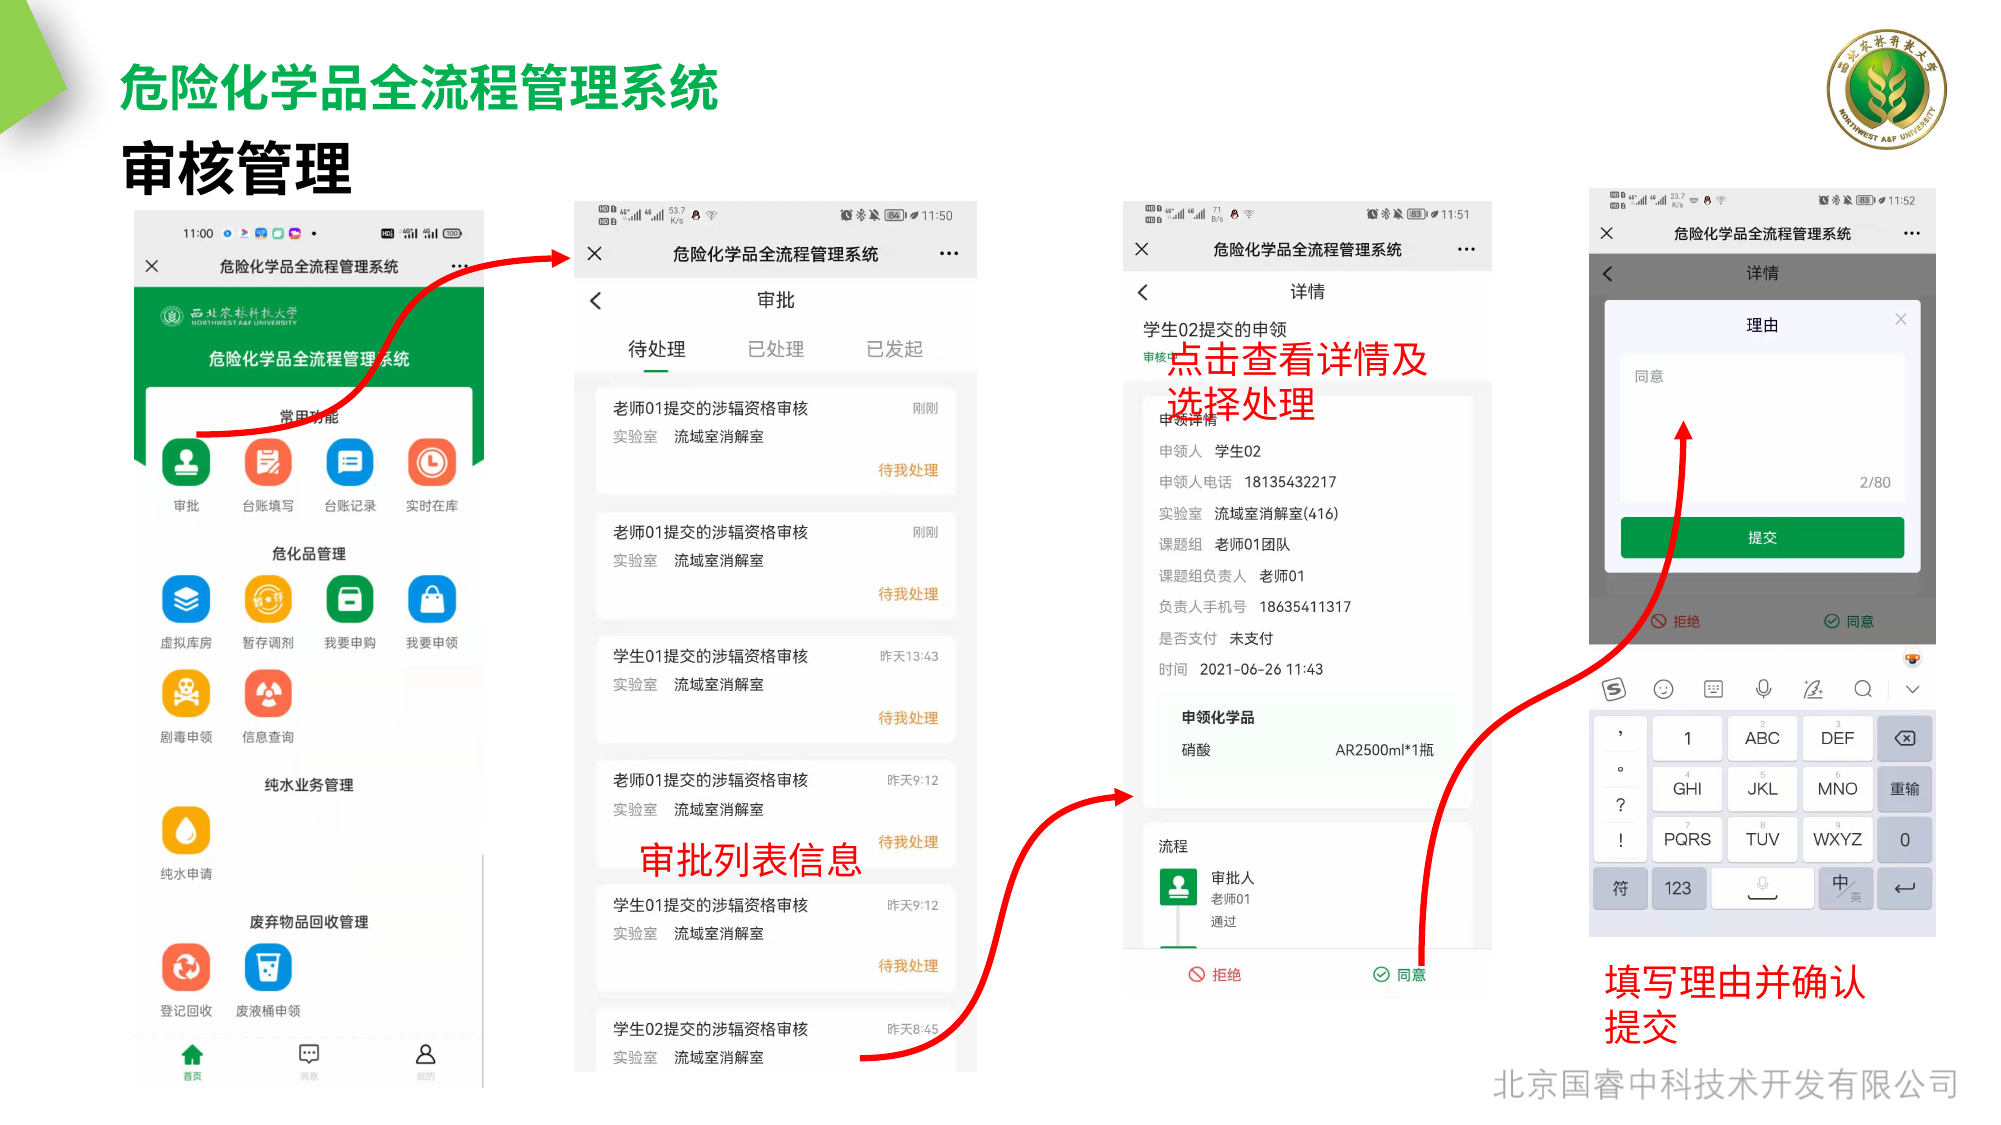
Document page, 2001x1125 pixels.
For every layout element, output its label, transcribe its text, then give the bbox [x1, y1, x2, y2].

picture [1472, 1053, 1980, 1125]
text_box 填写理由并确认提交 [1589, 951, 1912, 1056]
picture [574, 201, 977, 1072]
text_box 审核管理 [104, 124, 860, 210]
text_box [859, 796, 1134, 1059]
picture [1589, 188, 1936, 937]
picture [1123, 201, 1492, 999]
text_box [1279, 562, 1826, 825]
picture [1775, 20, 2000, 156]
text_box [196, 258, 571, 435]
picture [134, 210, 484, 1088]
